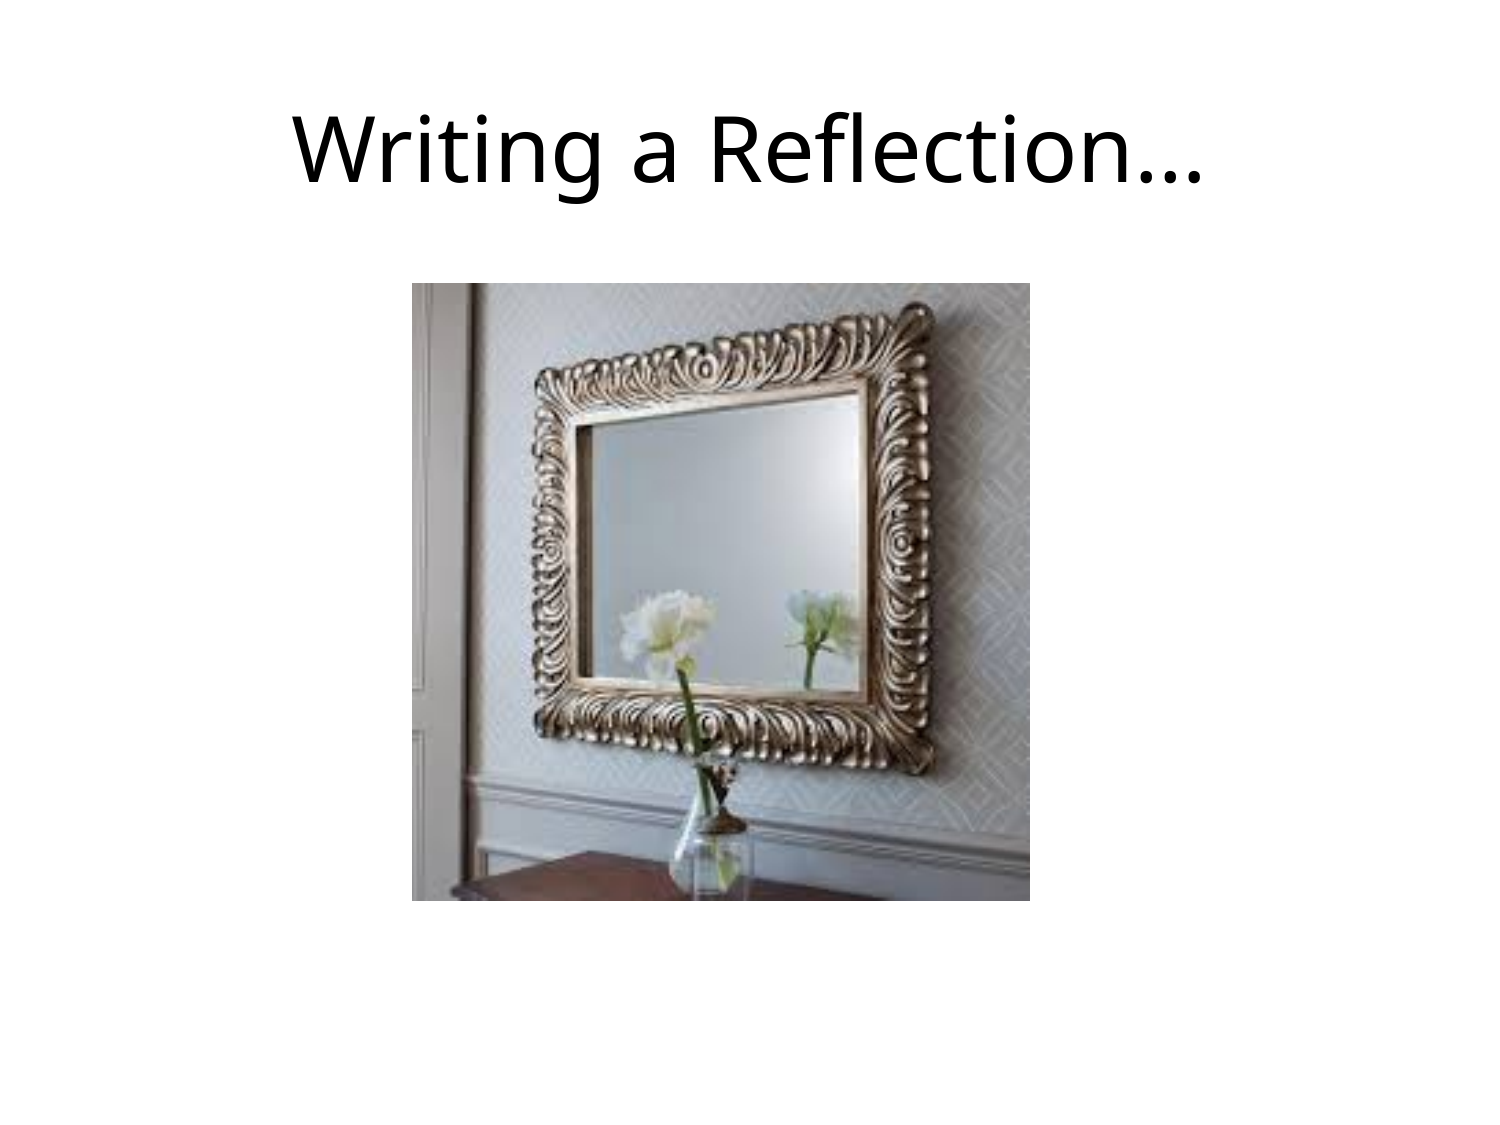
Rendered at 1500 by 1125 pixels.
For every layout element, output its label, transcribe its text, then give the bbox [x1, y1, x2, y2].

title Writing a Reflection… [112, 24, 1388, 267]
picture [412, 283, 1030, 901]
